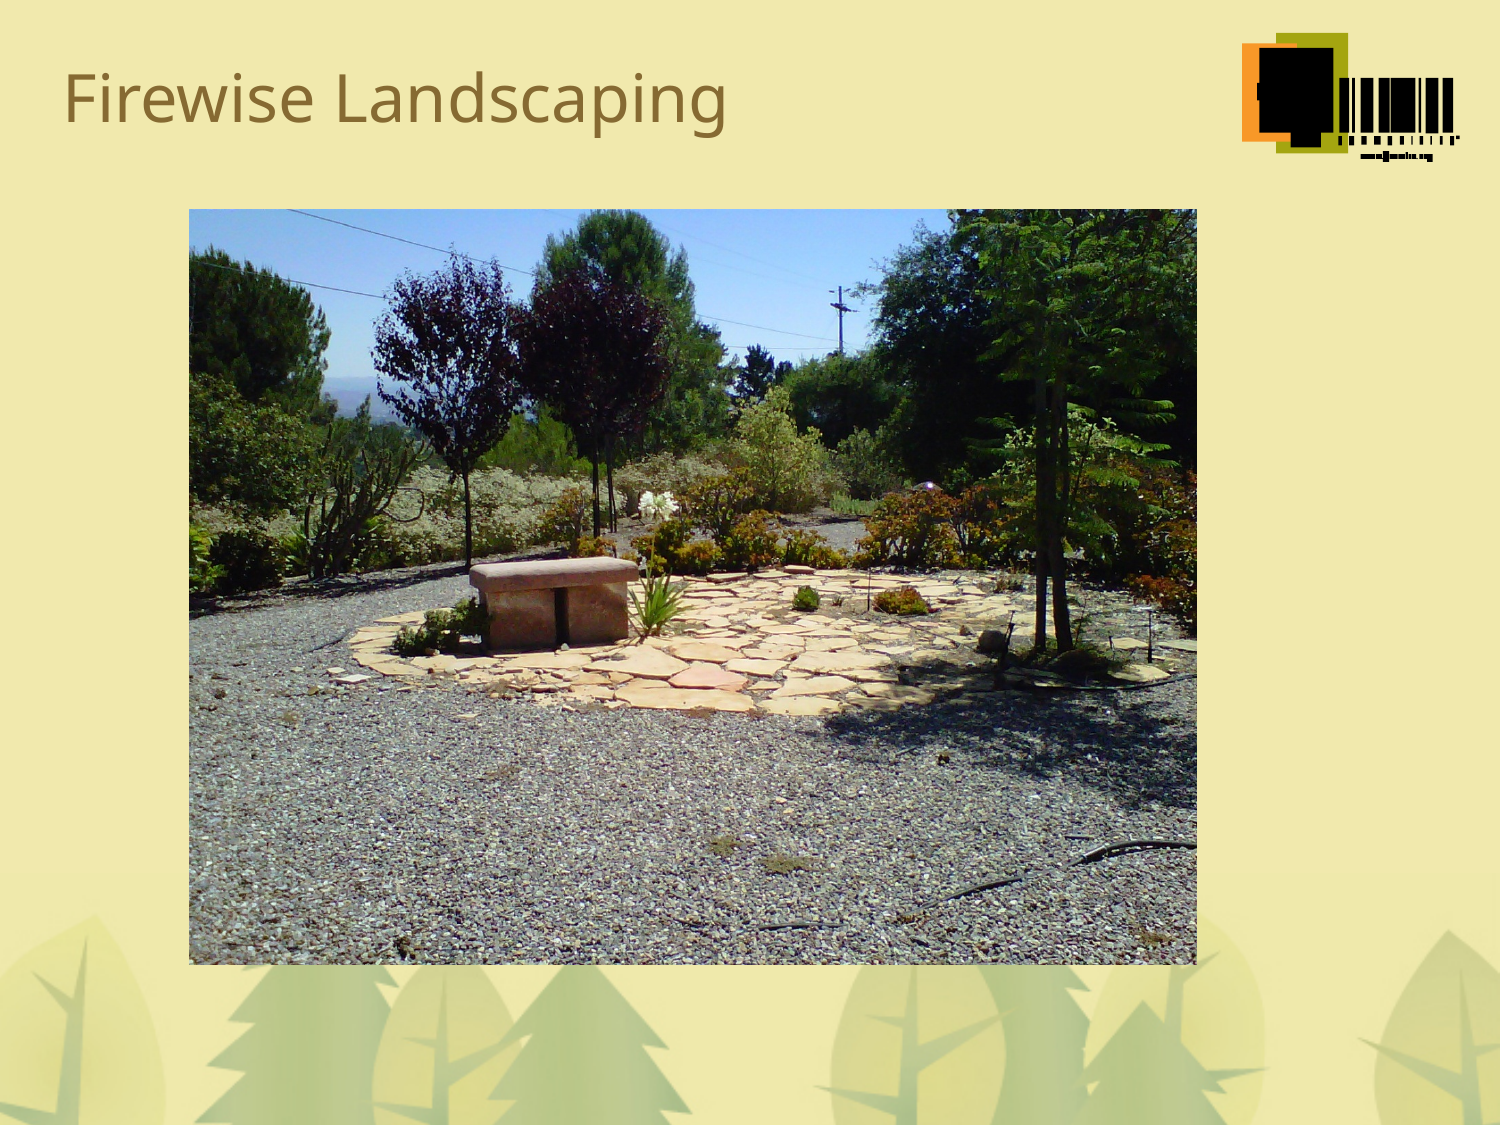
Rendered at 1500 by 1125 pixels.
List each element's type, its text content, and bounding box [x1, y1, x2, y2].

picture [0, 209, 1500, 1125]
text_box Firewise Landscaping [47, 60, 1389, 234]
